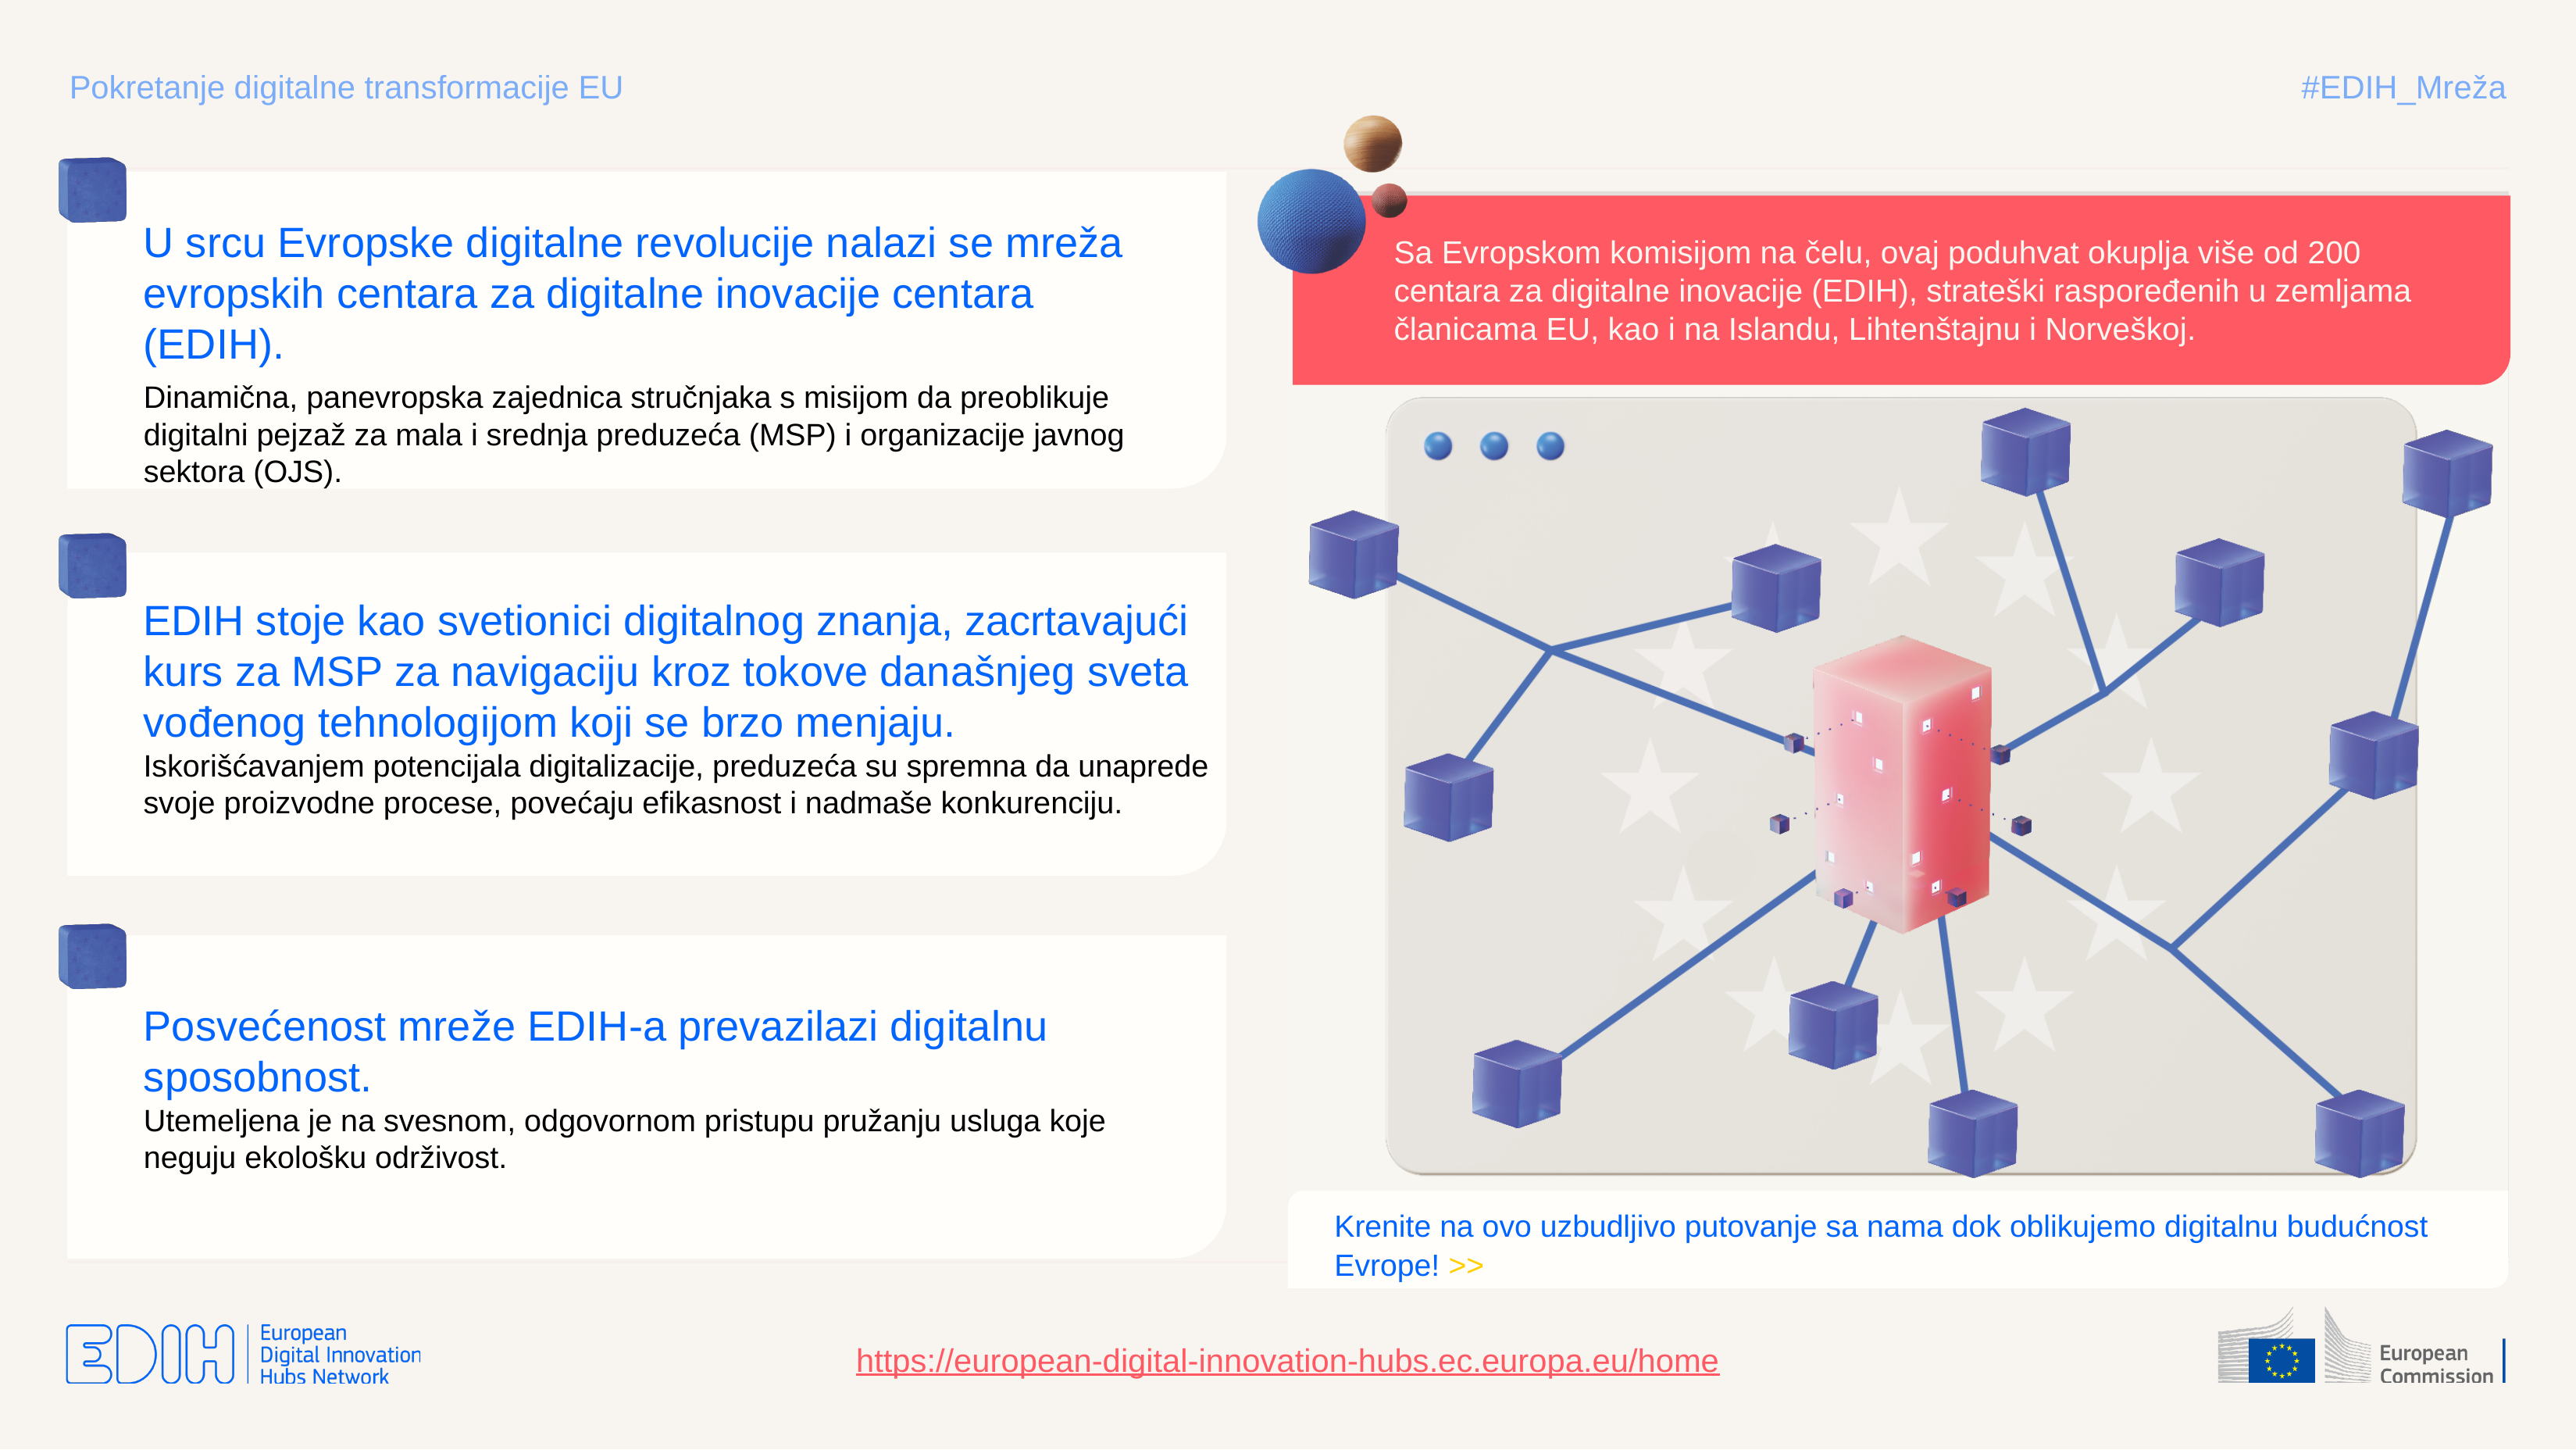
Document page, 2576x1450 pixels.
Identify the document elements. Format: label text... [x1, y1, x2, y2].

picture [1244, 103, 2509, 1259]
text_box [66, 170, 1228, 490]
picture [56, 155, 129, 226]
picture [56, 530, 129, 602]
text_box [66, 934, 1228, 1259]
text_box [66, 552, 1228, 877]
text_box [1286, 1189, 2510, 1290]
text_box EDIH stoje kao svetionici digitalnog znanja, zacrtavajući kurs za MSP za navigaciju kroz tokove današnjeg sveta vođenog tehnologijom koji se brzo menjaju. Iskorišćavanjem potencijala digitalizacije, preduzeća su spremna da unaprede svoje proizvodne procese, povećaju efikasnost i nadmaše konkurenciju. [131, 588, 1226, 826]
text_box Pokretanje digitalne transformacije EU [57, 60, 1132, 112]
text_box Posvećenost mreže EDIH-a prevazilazi digitalnu sposobnost. Utemeljena je na svesnom, odgovornom pristupu pružanju usluga koje neguju ekološku održivost. [131, 993, 1167, 1180]
text_box [1287, 281, 1290, 1201]
text_box #EDIH_Mreža [1443, 60, 2518, 112]
text_box https://european-digital-innovation-hubs.ec.europa.eu/home [751, 1333, 1825, 1384]
text_box Krenite na ovo uzbudljivo putovanje sa nama dok oblikujemo digitalnu budućnost Evrope! >> [1322, 1259, 2479, 1288]
text_box U srcu Evropske digitalne revolucije nalazi se mreža evropskih centara za digitalne inovacije centara (EDIH). Dinamična, panevropska zajednica stručnjaka s misijom da preoblikuje digitalni pejzaž za mala i srednja preduzeća (MSP) i organizacije javnog sektora (OJS). [131, 209, 1167, 495]
picture [56, 921, 129, 992]
text_box [2509, 195, 2512, 366]
